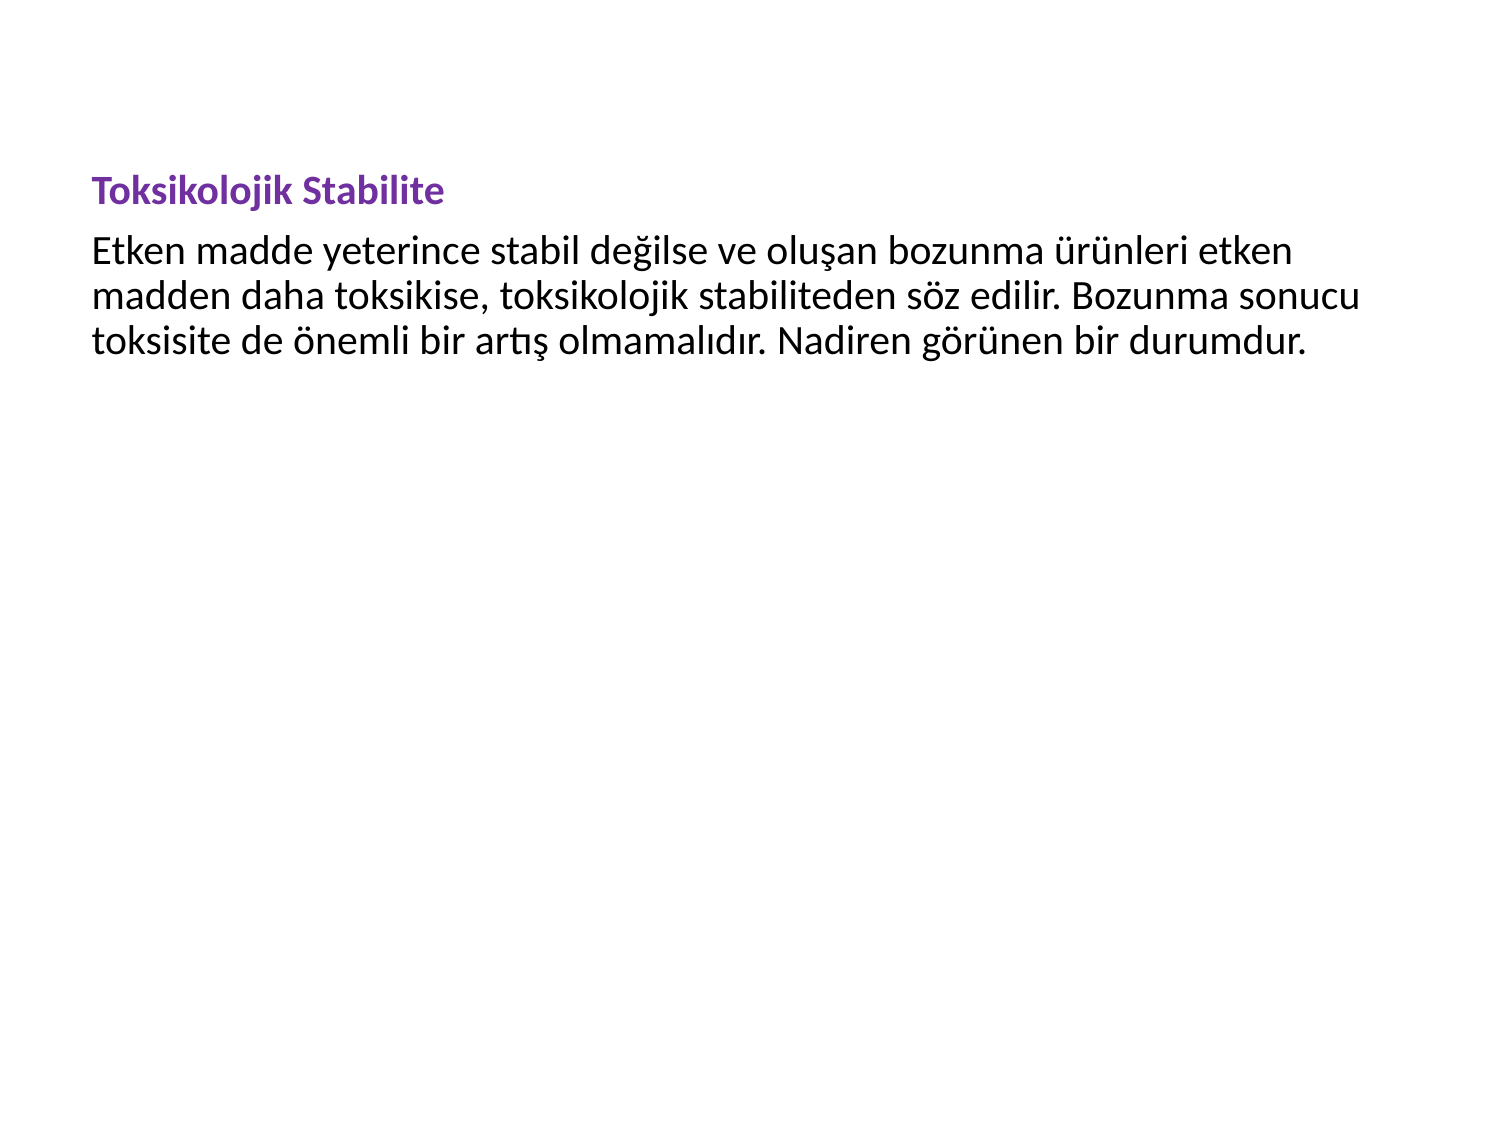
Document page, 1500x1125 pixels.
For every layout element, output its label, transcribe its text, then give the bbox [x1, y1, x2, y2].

list Toksikolojik Stabilite Etken madde yeterince stabil değilse ve oluşan bozunma ürünleri etken madden daha toksikise, toksikolojik stabiliteden söz edilir. Bozunma sonucu toksisite de önemli bir artış olmamalıdır. Nadiren görünen bir durumdur. [76, 160, 1427, 904]
